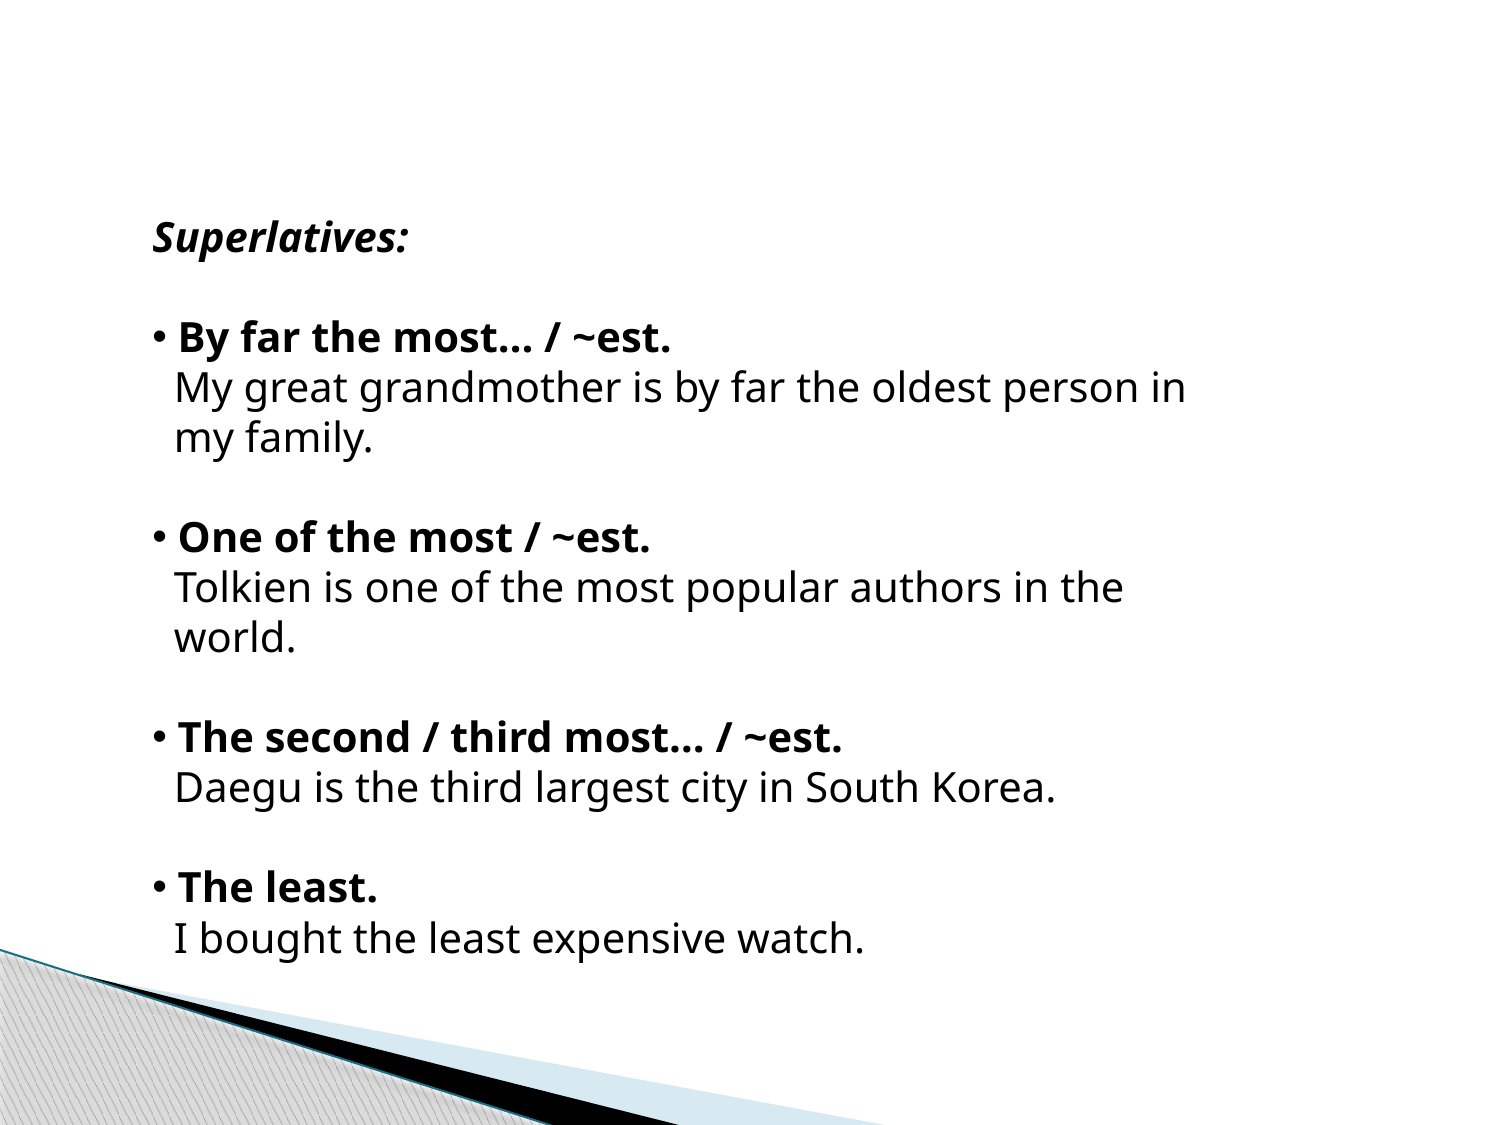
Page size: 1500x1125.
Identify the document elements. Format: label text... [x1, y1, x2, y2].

text_box Superlatives: By far the most… / ~est. My great grandmother is by far the oldest person in my family. One of the most / ~est. Tolkien is one of the most popular authors in the world. The second / third most… / ~est. Daegu is the third largest city in South Korea. The least. I bought the least expensive watch. [137, 203, 1338, 969]
